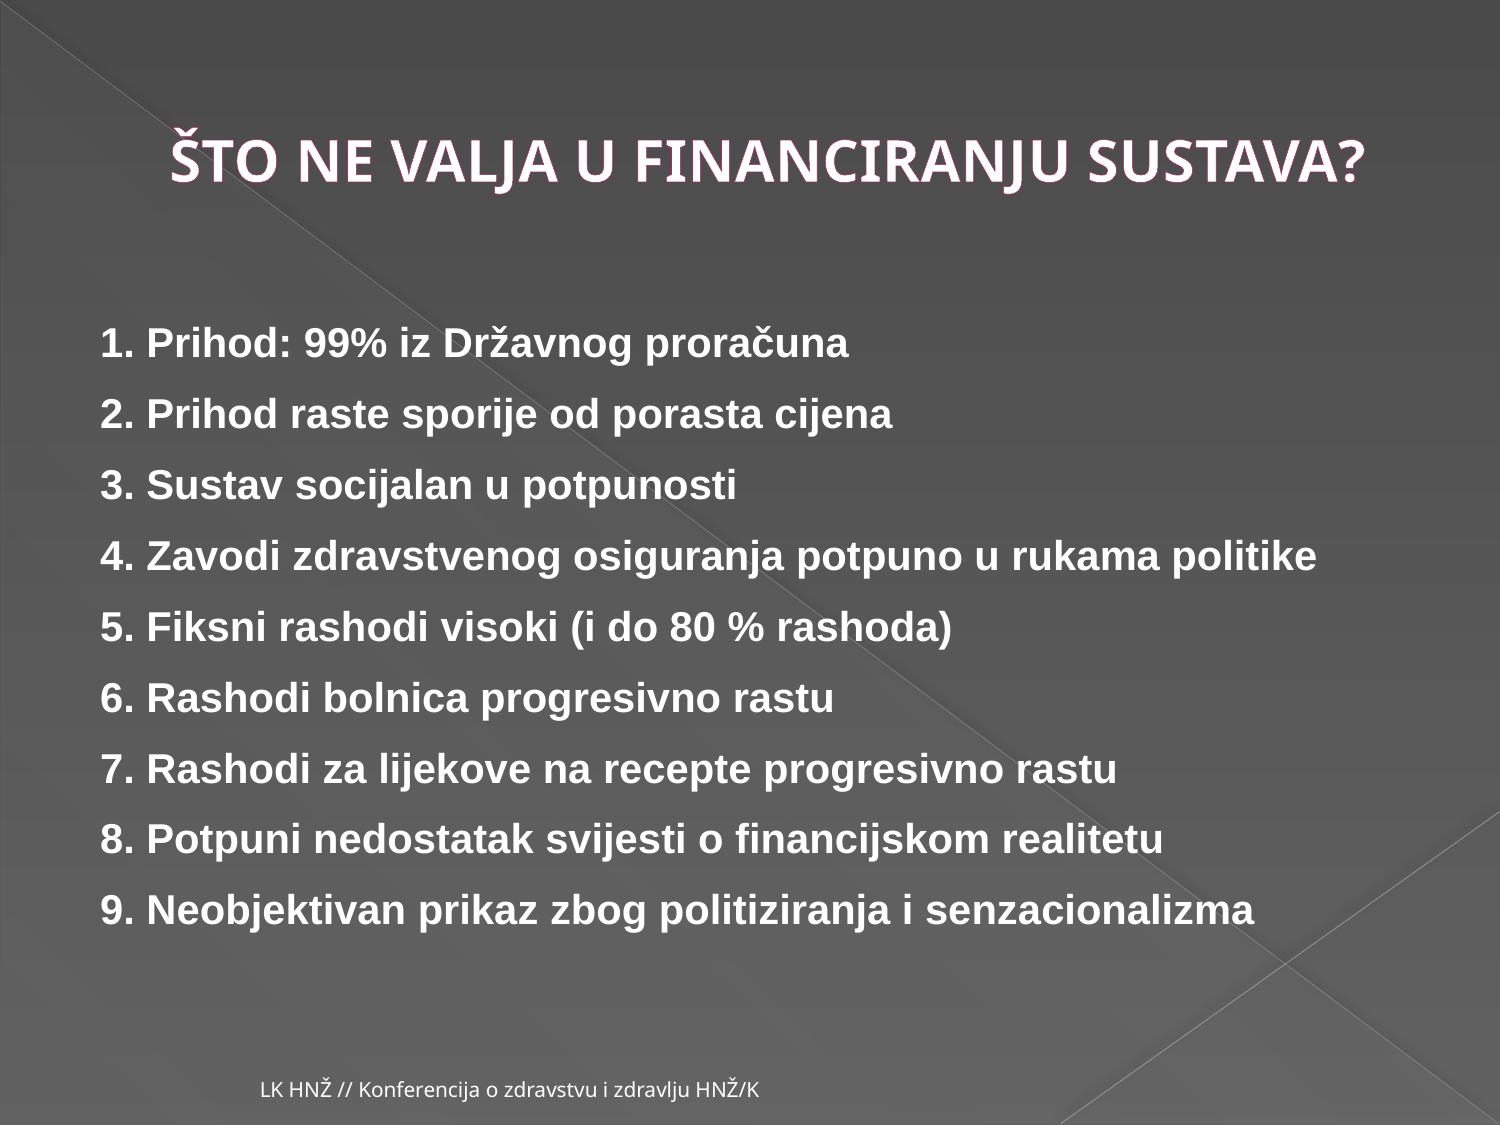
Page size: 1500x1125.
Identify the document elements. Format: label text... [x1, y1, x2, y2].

title ŠTO NE VALJA U FINANCIRANJU SUSTAVA? [75, 43, 1425, 274]
footer LK HNŽ // Konferencija o zdravstvu i zdravlju HNŽ/K [75, 1063, 774, 1113]
list 1. Prihod: 99% iz Državnog proračuna 2. Prihod raste sporije od porasta cijena 3. Sustav socijalan u potpunosti 4. Zavodi zdravstvenog osiguranja potpuno u rukama politike 5. Fiksni rashodi visoki (i do 80 % rashoda) 6. Rashodi bolnica progresivno rastu 7. Rashodi za lijekove na recepte progresivno rastu 8. Potpuni nedostatak svijesti o financijskom realitetu 9. Neobjektivan prikaz zbog politiziranja i senzacionalizma [75, 308, 1425, 1059]
